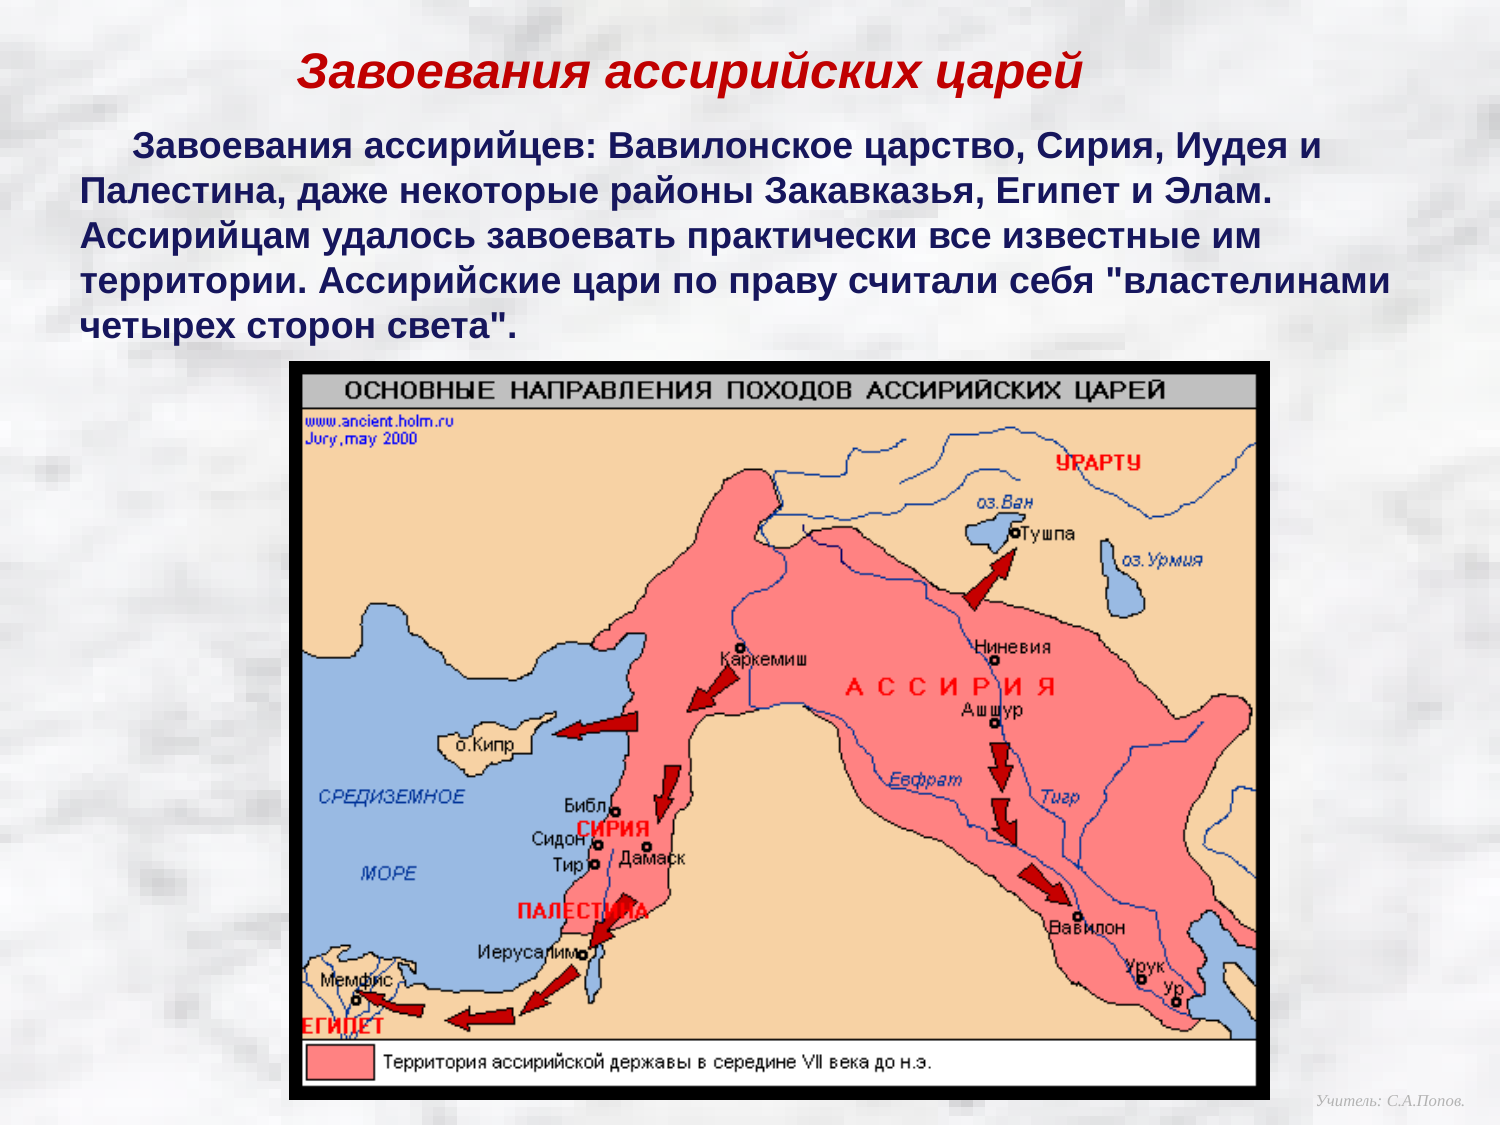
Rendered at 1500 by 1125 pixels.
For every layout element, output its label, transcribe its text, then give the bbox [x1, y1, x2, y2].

text_box Завоевания ассирийцев: Вавилонское царство, Сирия, Иудея и Палестина, даже некоторые районы Закавказья, Египет и Элам. Ассирийцам удалось завоевать практически все известные им территории. Ассирийские цари по праву считали себя "властелинами четырех сторон света". [64, 113, 1447, 354]
footer Учитель: С.А.Попов. [1281, 1081, 1500, 1125]
text_box Завоевания ассирийских царей [281, 30, 1099, 106]
picture [300, 373, 1259, 1088]
